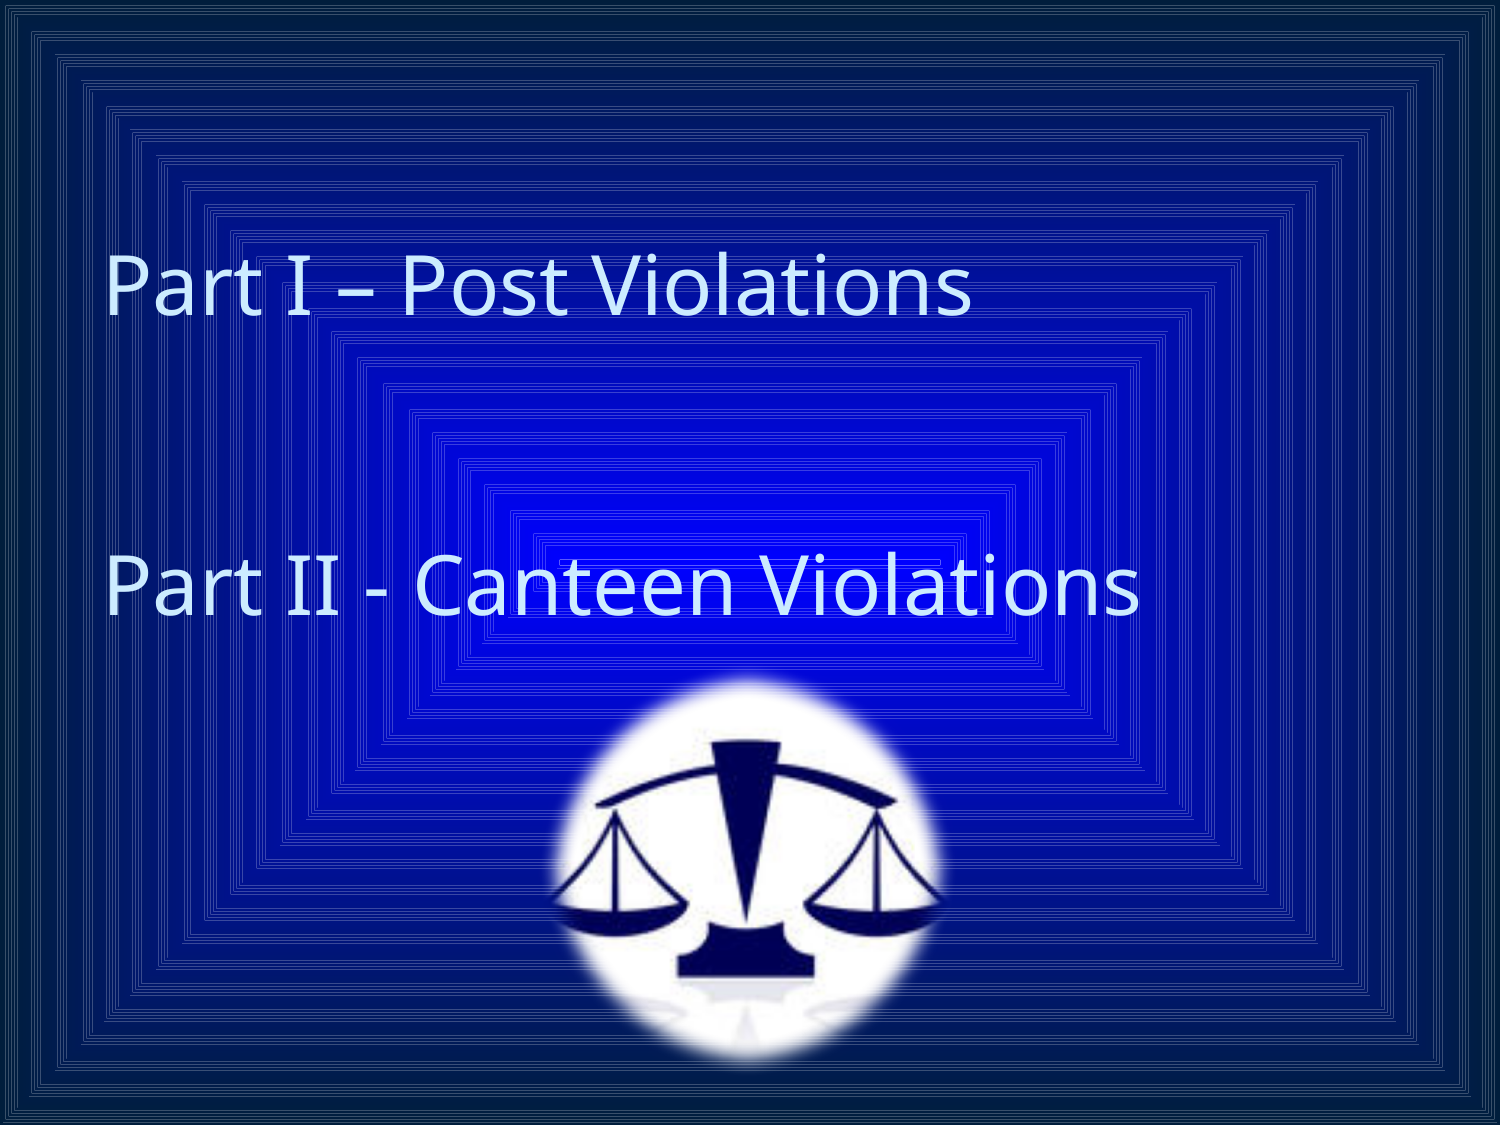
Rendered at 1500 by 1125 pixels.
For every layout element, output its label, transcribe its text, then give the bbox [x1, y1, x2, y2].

picture [537, 661, 958, 1078]
title Part I – Post Violations Part II - Canteen Violations [87, 324, 1400, 540]
